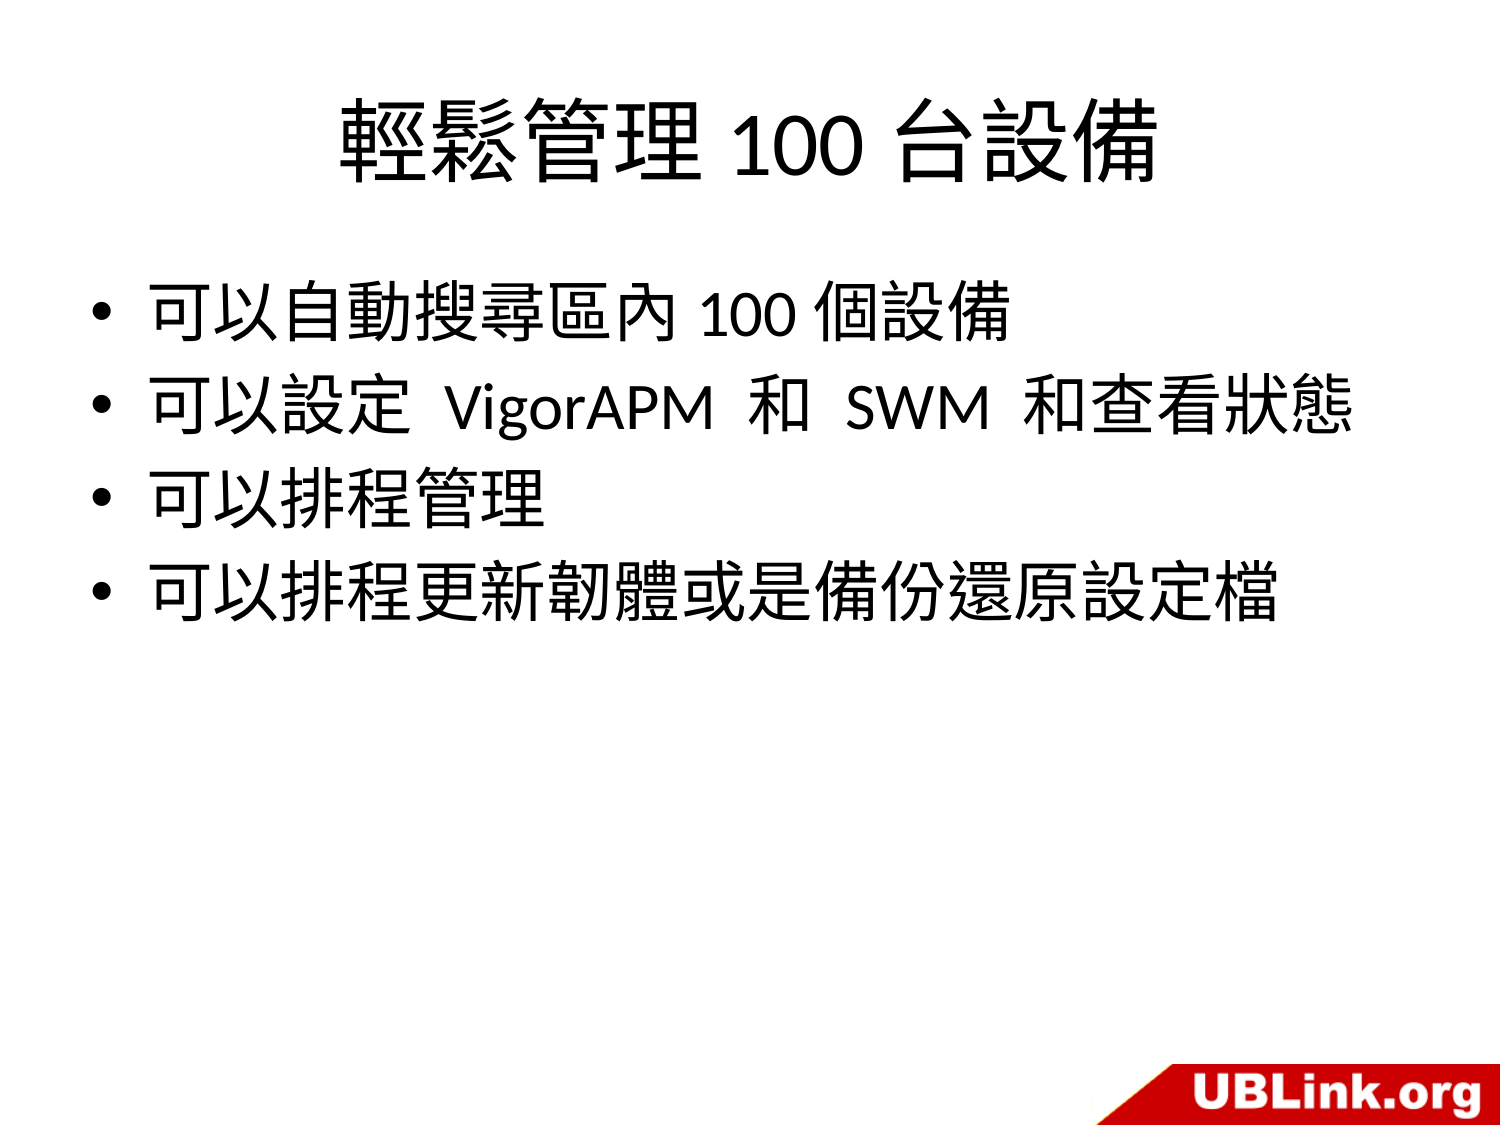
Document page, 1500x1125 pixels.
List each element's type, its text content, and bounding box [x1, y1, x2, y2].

title 輕鬆管理100台設備 [75, 45, 1425, 233]
list 可以自動搜尋區內100個設備 可以設定 VigorAPM 和 SWM 和查看狀態 可以排程管理 可以排程更新韌體或是備份還原設定檔 [75, 262, 1425, 1005]
picture [1092, 1064, 1500, 1125]
